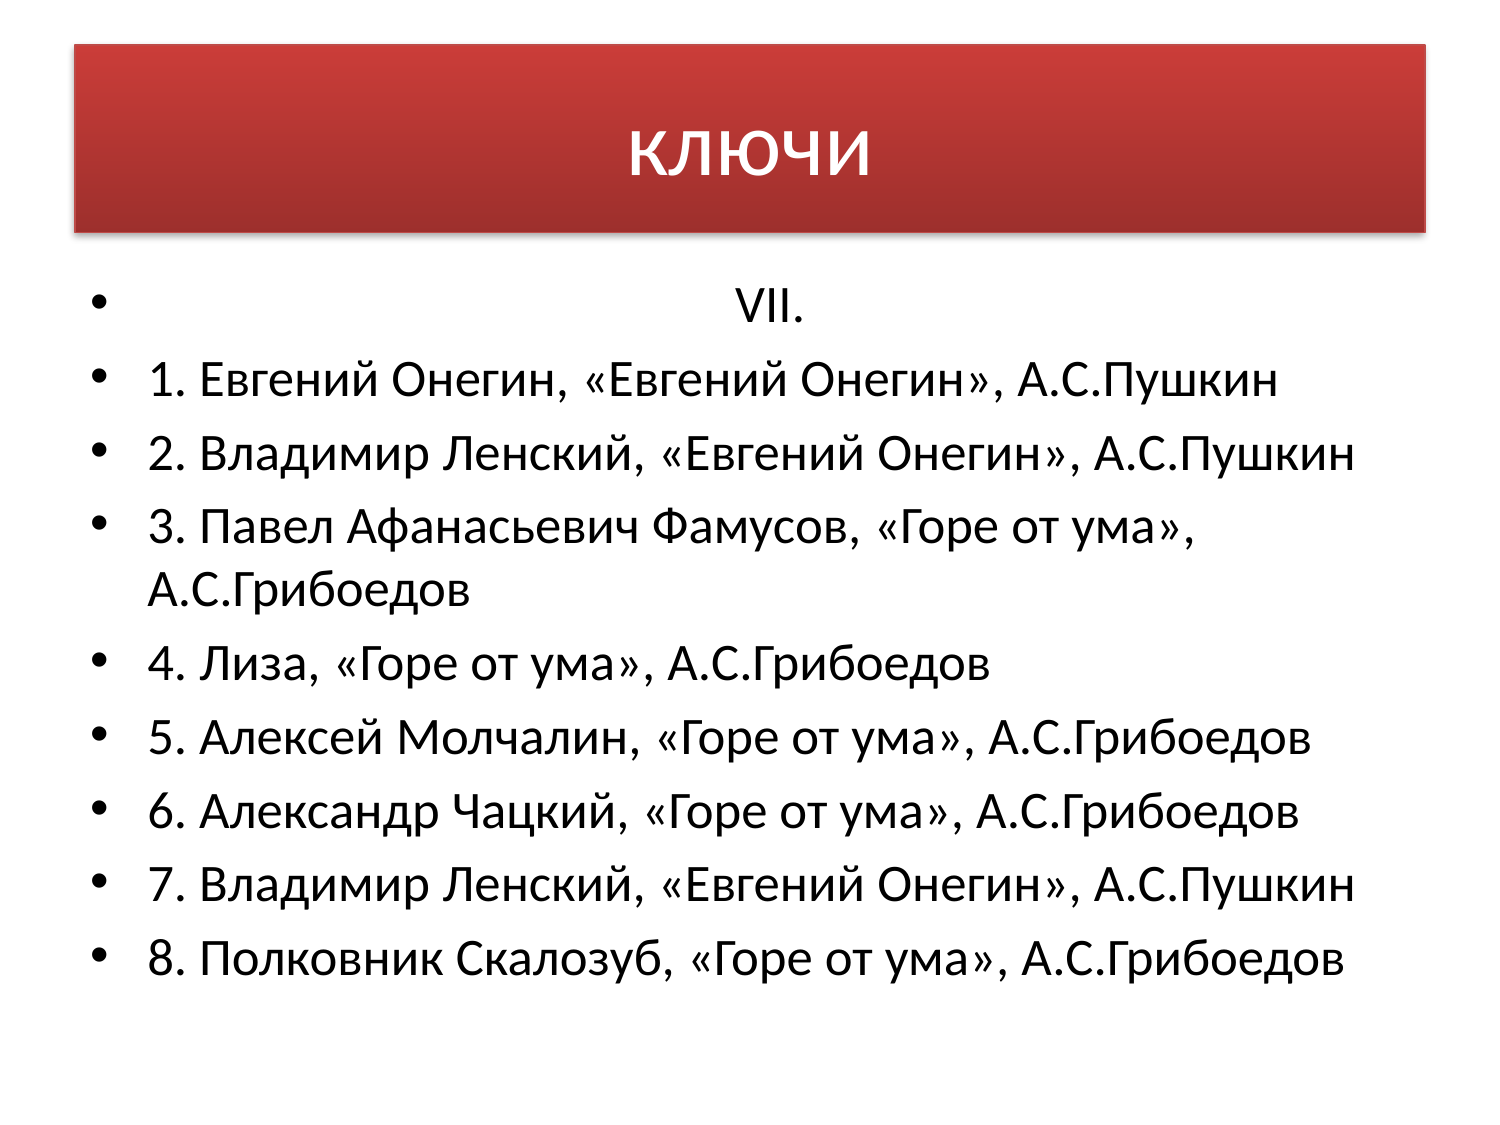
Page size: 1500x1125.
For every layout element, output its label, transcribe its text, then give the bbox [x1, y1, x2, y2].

title ключи [74, 44, 1426, 233]
list VII. 1. Евгений Онегин, «Евгений Онегин», А.С.Пушкин 2. Владимир Ленский, «Евгений Онегин», А.С.Пушкин 3. Павел Афанасьевич Фамусов, «Горе от ума», А.С.Грибоедов 4. Лиза, «Горе от ума», А.С.Грибоедов 5. Алексей Молчалин, «Горе от ума», А.С.Грибоедов 6. Александр Чацкий, «Горе от ума», А.С.Грибоедов 7. Владимир Ленский, «Евгений Онегин», А.С.Пушкин 8. Полковник Скалозуб, «Горе от ума», А.С.Грибоедов [75, 262, 1425, 1005]
